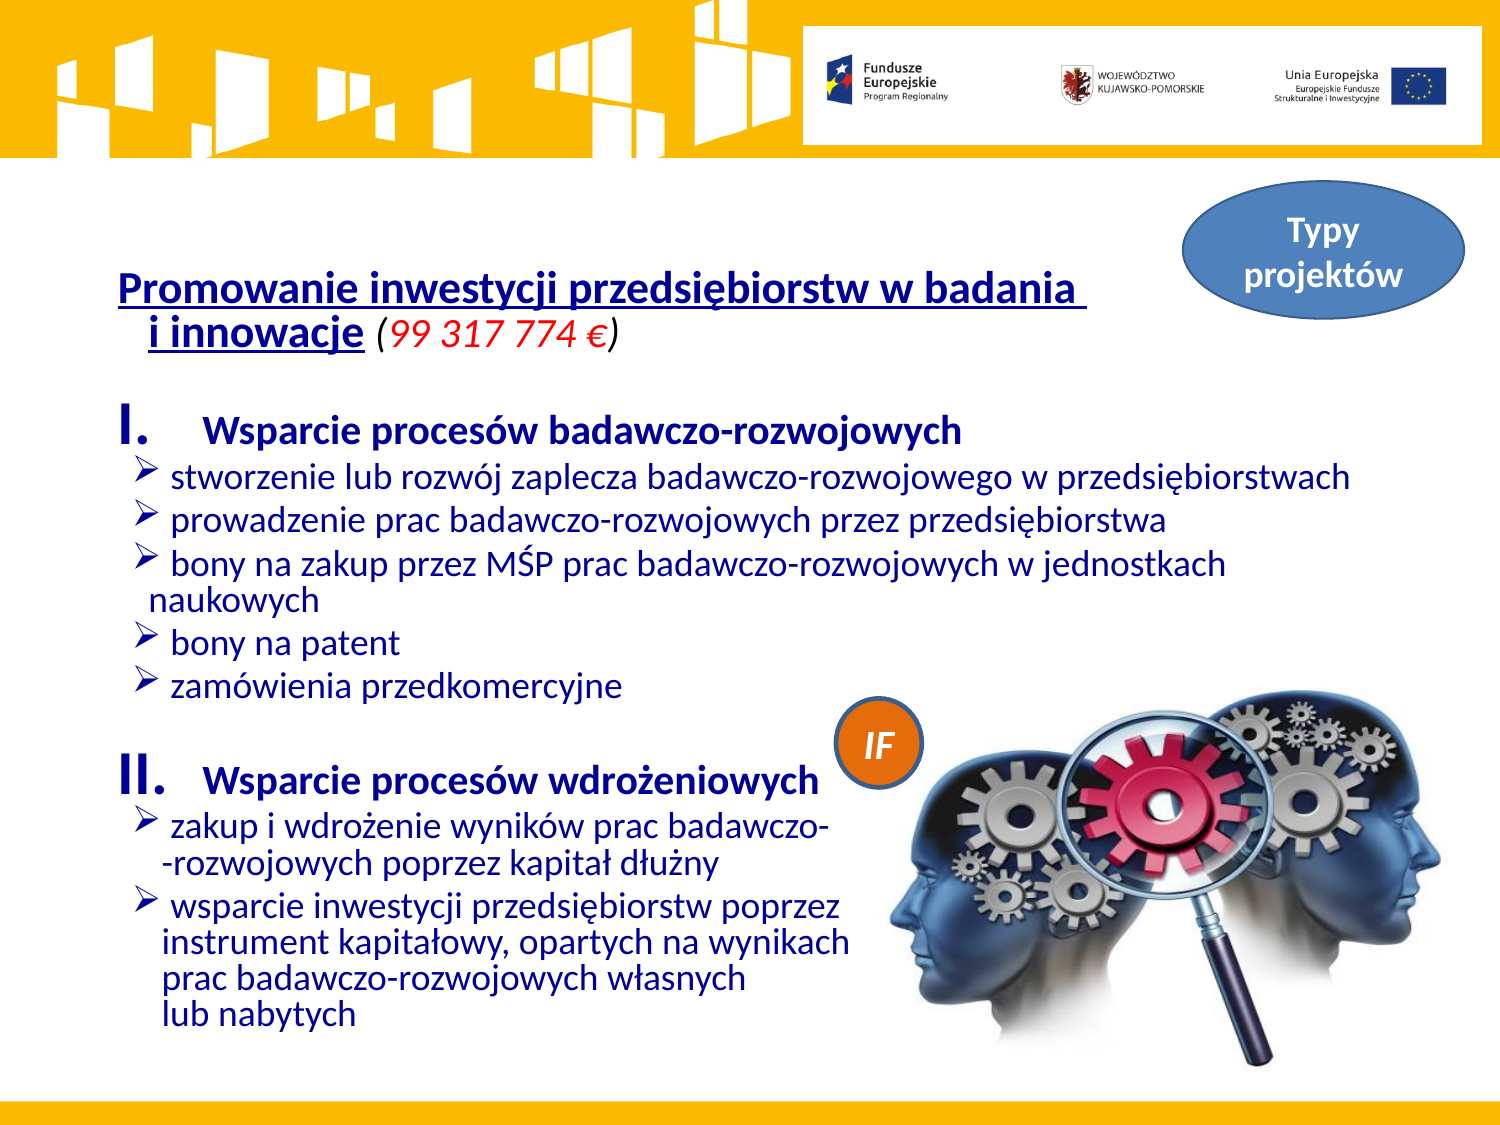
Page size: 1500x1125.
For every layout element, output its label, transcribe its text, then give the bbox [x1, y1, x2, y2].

text_box IF [834, 704, 856, 782]
picture [0, 0, 1500, 1125]
text_box Typy projektów [1181, 180, 1466, 320]
text_box Promowanie inwestycji przedsiębiorstw w badania i innowacje (99 317 774 €) Wsparcie procesów badawczo-rozwojowych stworzenie lub rozwój zaplecza badawczo-rozwojowego w przedsiębiorstwach prowadzenie prac badawczo-rozwojowych przez przedsiębiorstwa bony na zakup przez MŚP prac badawczo-rozwojowych w jednostkach naukowych bony na patent zamówienia przedkomercyjne Wsparcie procesów wdrożeniowych zakup i wdrożenie wyników prac badawczo- -rozwojowych poprzez kapitał dłużny wsparcie inwestycji przedsiębiorstw poprzez instrument kapitałowy, opartych na wynikach prac badawczo-rozwojowych własnych lub nabytych [103, 196, 1400, 1035]
